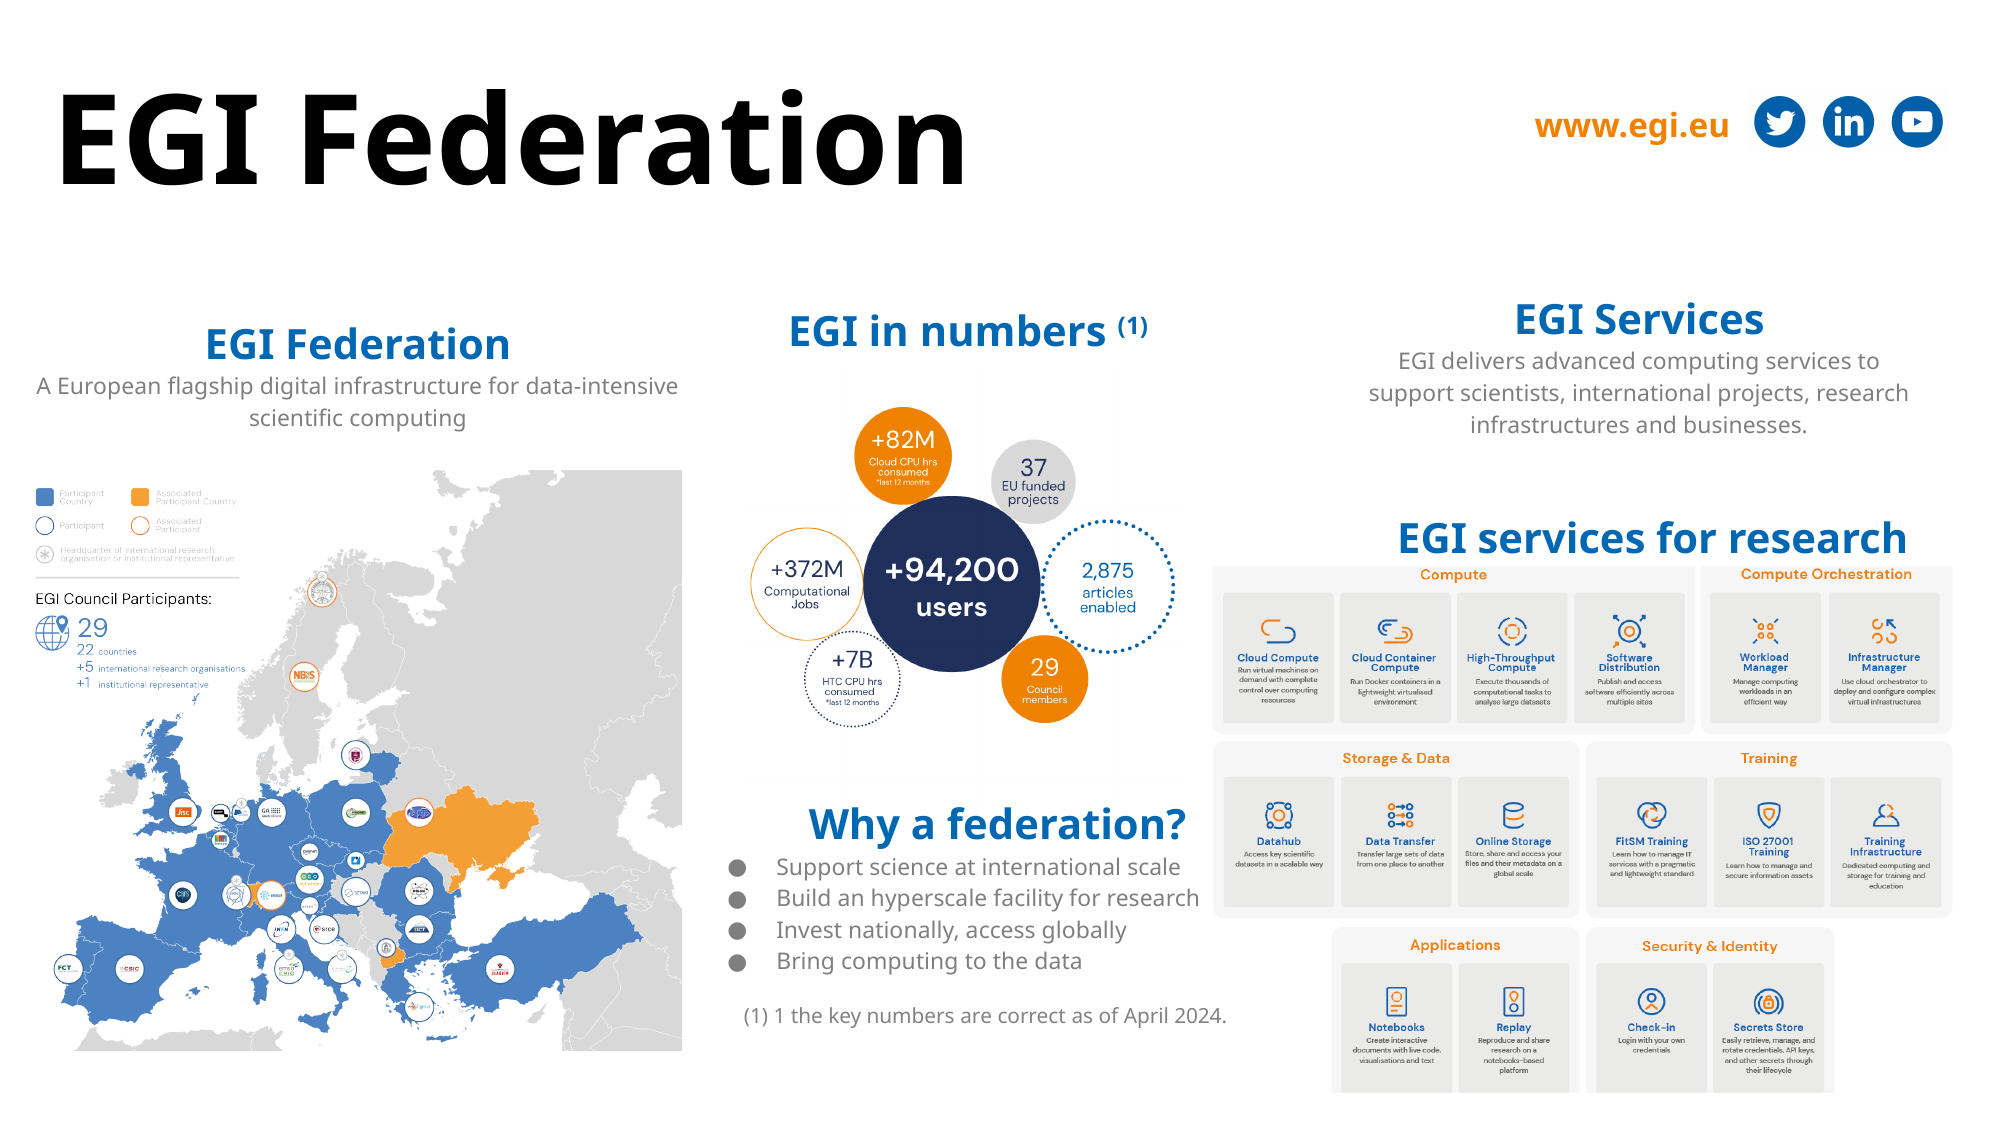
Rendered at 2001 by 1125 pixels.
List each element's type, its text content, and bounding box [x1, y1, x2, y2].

text_box EGI Federation A European flagship digital infrastructure for data-intensive scientific computing [6, 304, 710, 437]
text_box www.egi.eu [1522, 92, 1742, 150]
title EGI Federation [37, 34, 1763, 253]
text_box EGI Services EGI delivers advanced computing services to support scientists, international projects, research infrastructures and businesses. [1358, 279, 1920, 444]
picture [18, 470, 682, 1051]
text_box EGI in numbers (1) [743, 291, 1204, 361]
picture [1747, 86, 1949, 154]
text_box (1) 1 the key numbers are correct as of April 2024. [729, 990, 1180, 1041]
picture [743, 367, 1976, 1093]
text_box Why a federation? Support science at international scale Build an hyperscale facility for research Invest nationally, access globally Bring computing to the data [687, 775, 1180, 990]
text_box EGI services for research [1391, 498, 1991, 568]
